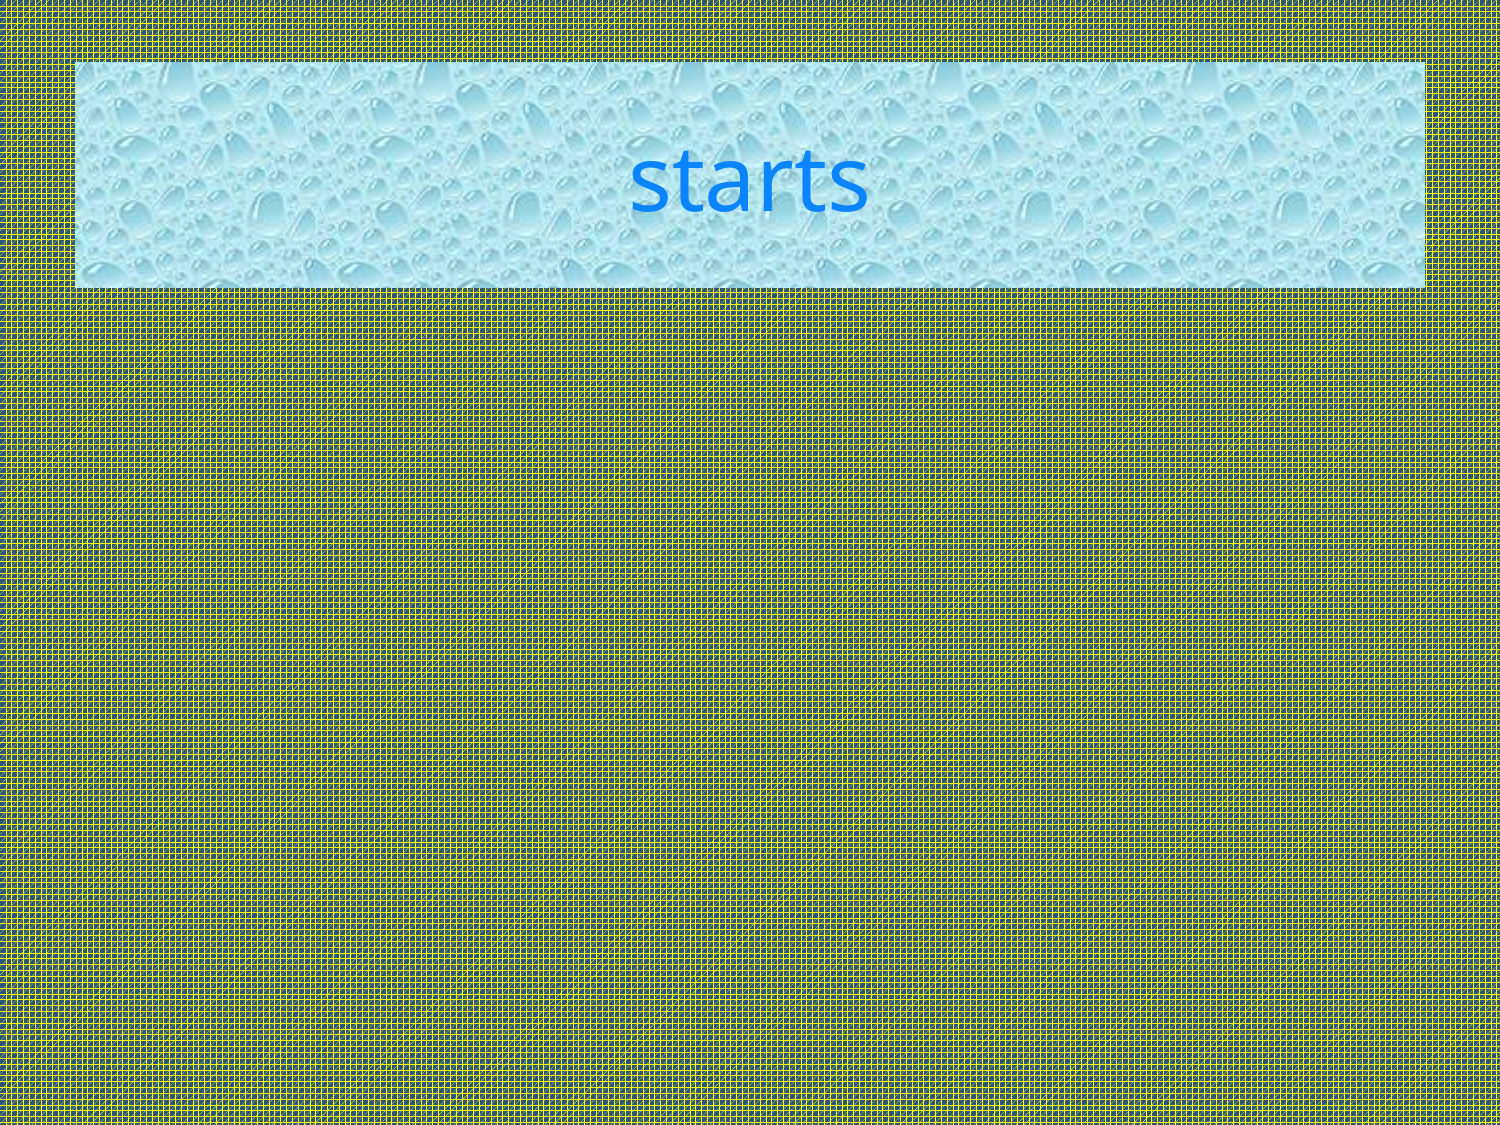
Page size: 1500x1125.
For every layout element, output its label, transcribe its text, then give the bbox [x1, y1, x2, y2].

title starts [75, 62, 1425, 288]
